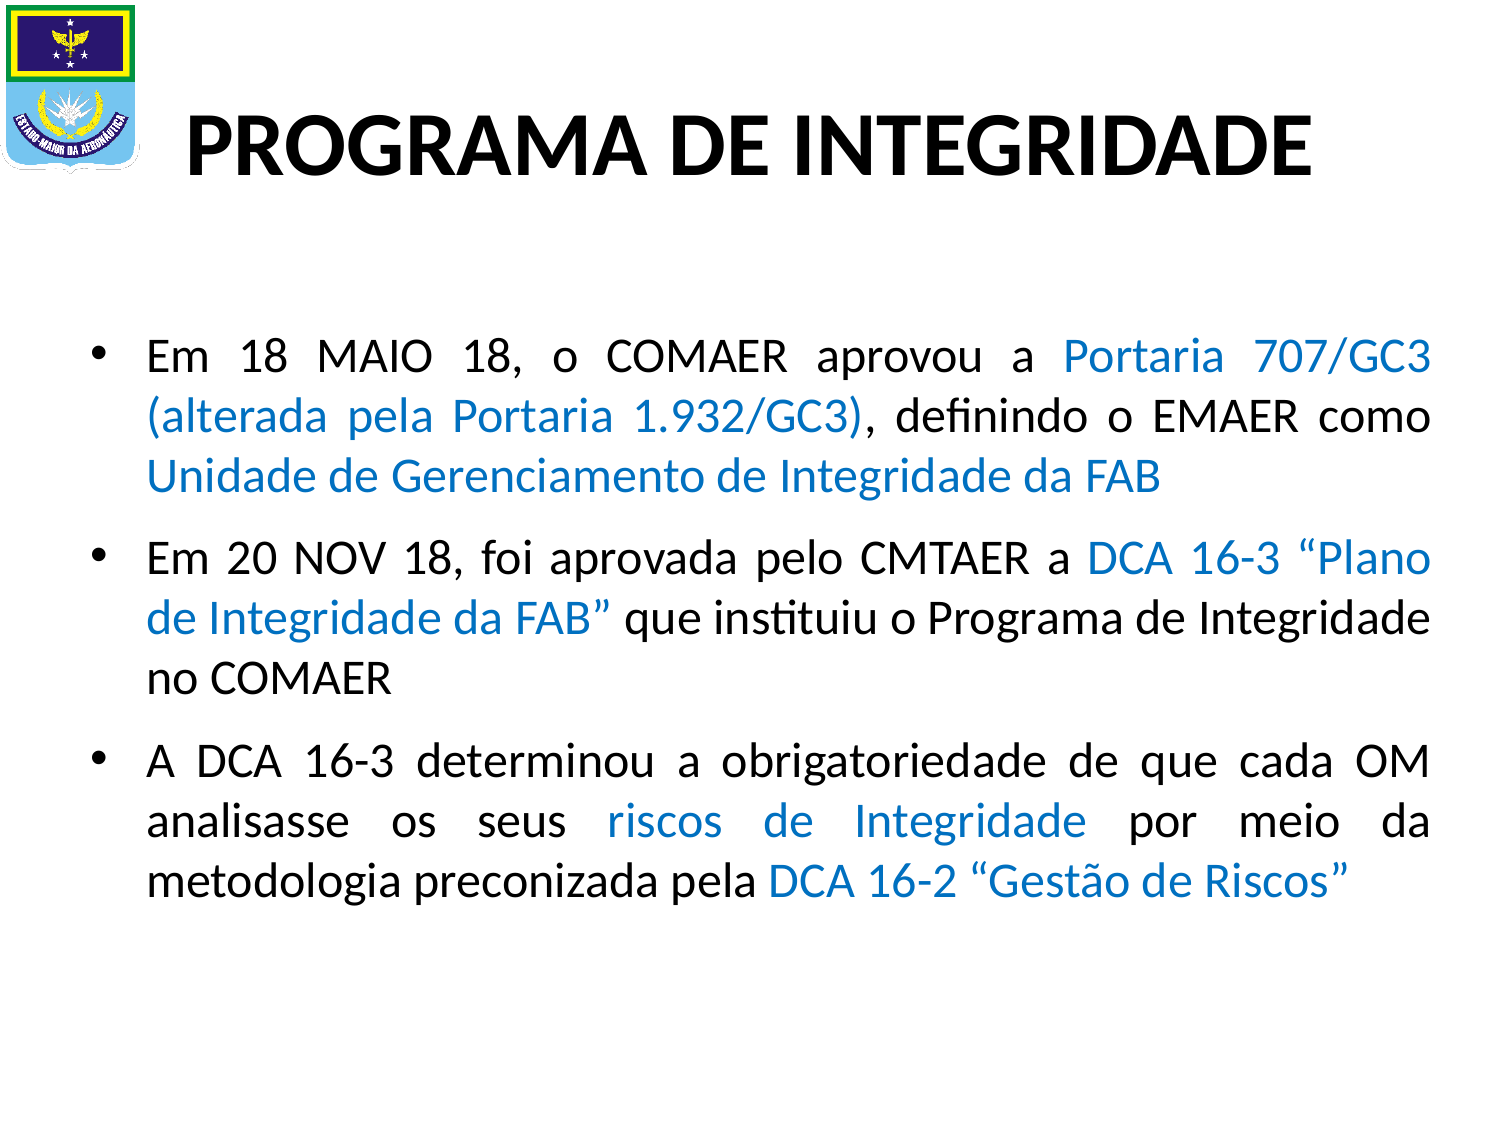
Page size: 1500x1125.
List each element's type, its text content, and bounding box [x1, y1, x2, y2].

picture [0, 0, 140, 174]
list Em 18 MAIO 18, o COMAER aprovou a Portaria 707/GC3 (alterada pela Portaria 1.932/GC3), definindo o EMAER como Unidade de Gerenciamento de Integridade da FAB Em 20 NOV 18, foi aprovada pelo CMTAER a DCA 16-3 “Plano de Integridade da FAB” que instituiu o Programa de Integridade no COMAER A DCA 16-3 determinou a obrigatoriedade de que cada OM analisasse os seus riscos de Integridade por meio da metodologia preconizada pela DCA 16-2 “Gestão de Riscos” [75, 314, 1447, 1005]
title PROGRAMA DE INTEGRIDADE [75, 45, 1425, 233]
